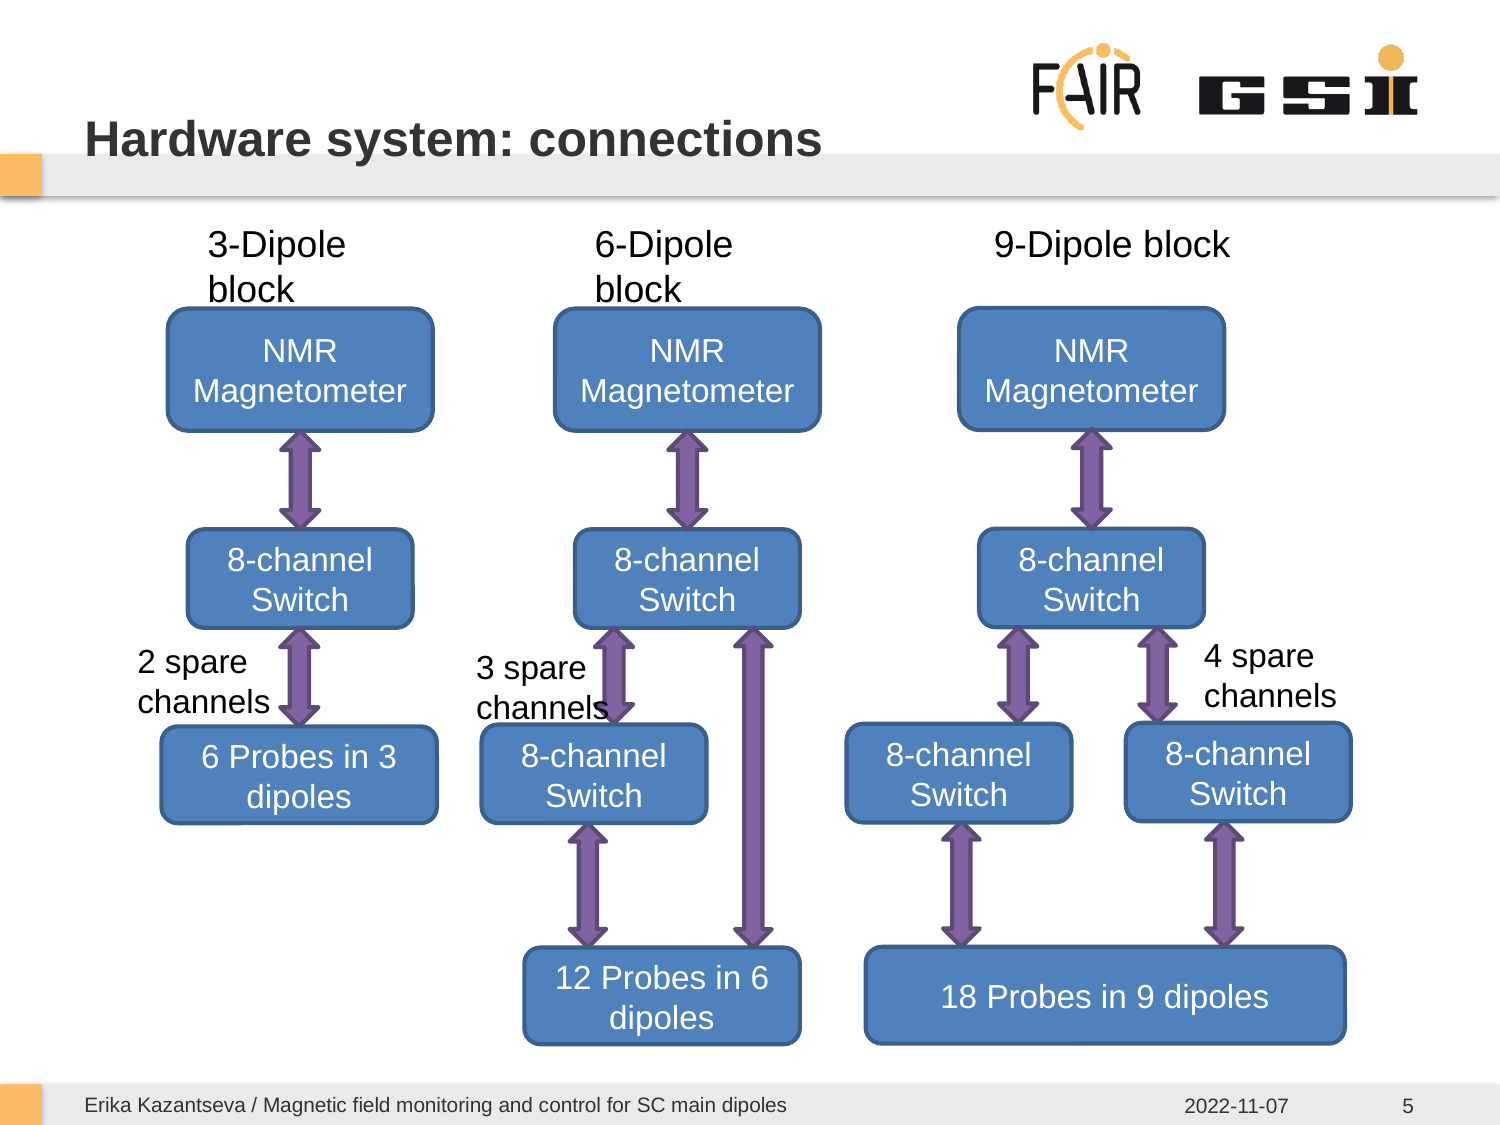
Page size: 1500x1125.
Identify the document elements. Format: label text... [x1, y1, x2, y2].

picture [1197, 42, 1419, 117]
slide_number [1104, 1074, 1304, 1125]
picture [1032, 41, 1141, 132]
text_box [122, 212, 445, 824]
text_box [460, 212, 832, 1045]
footer Erika Kazantseva / Magnetic field monitoring and control for SC main dipoles [69, 1074, 1104, 1125]
title Hardware system: connections [69, 44, 1033, 174]
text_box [846, 212, 1389, 1044]
slide_number 5 [1306, 1074, 1429, 1125]
